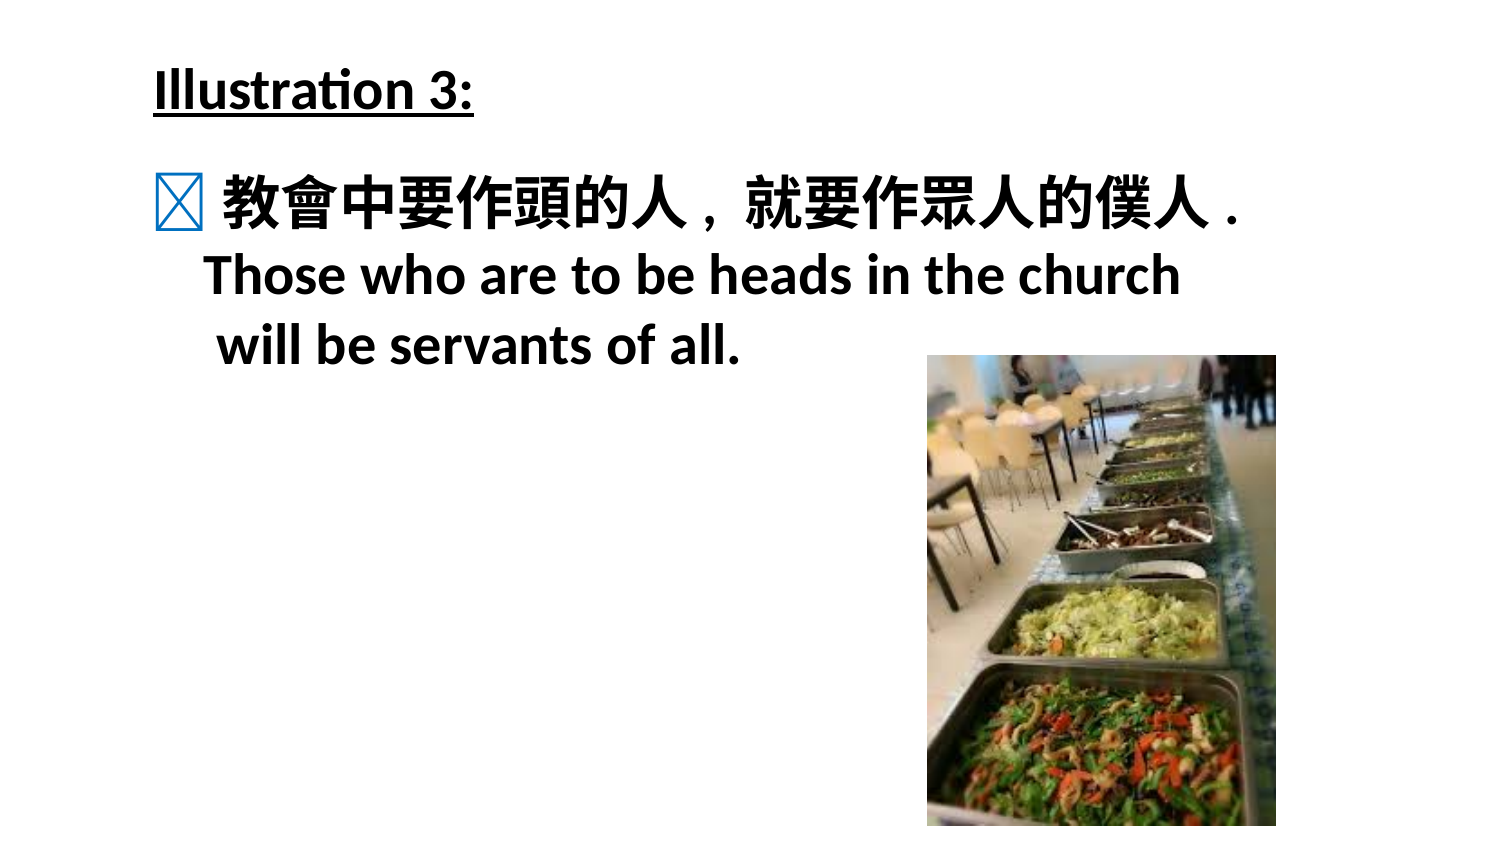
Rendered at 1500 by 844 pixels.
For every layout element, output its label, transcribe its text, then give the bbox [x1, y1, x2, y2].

text_box 教會中要作頭的人, 就要作眾人的僕人. Those who are to be heads in the church will be servants of all. [135, 158, 1306, 384]
picture [926, 355, 1276, 827]
text_box Illustration 3: [138, 43, 490, 129]
